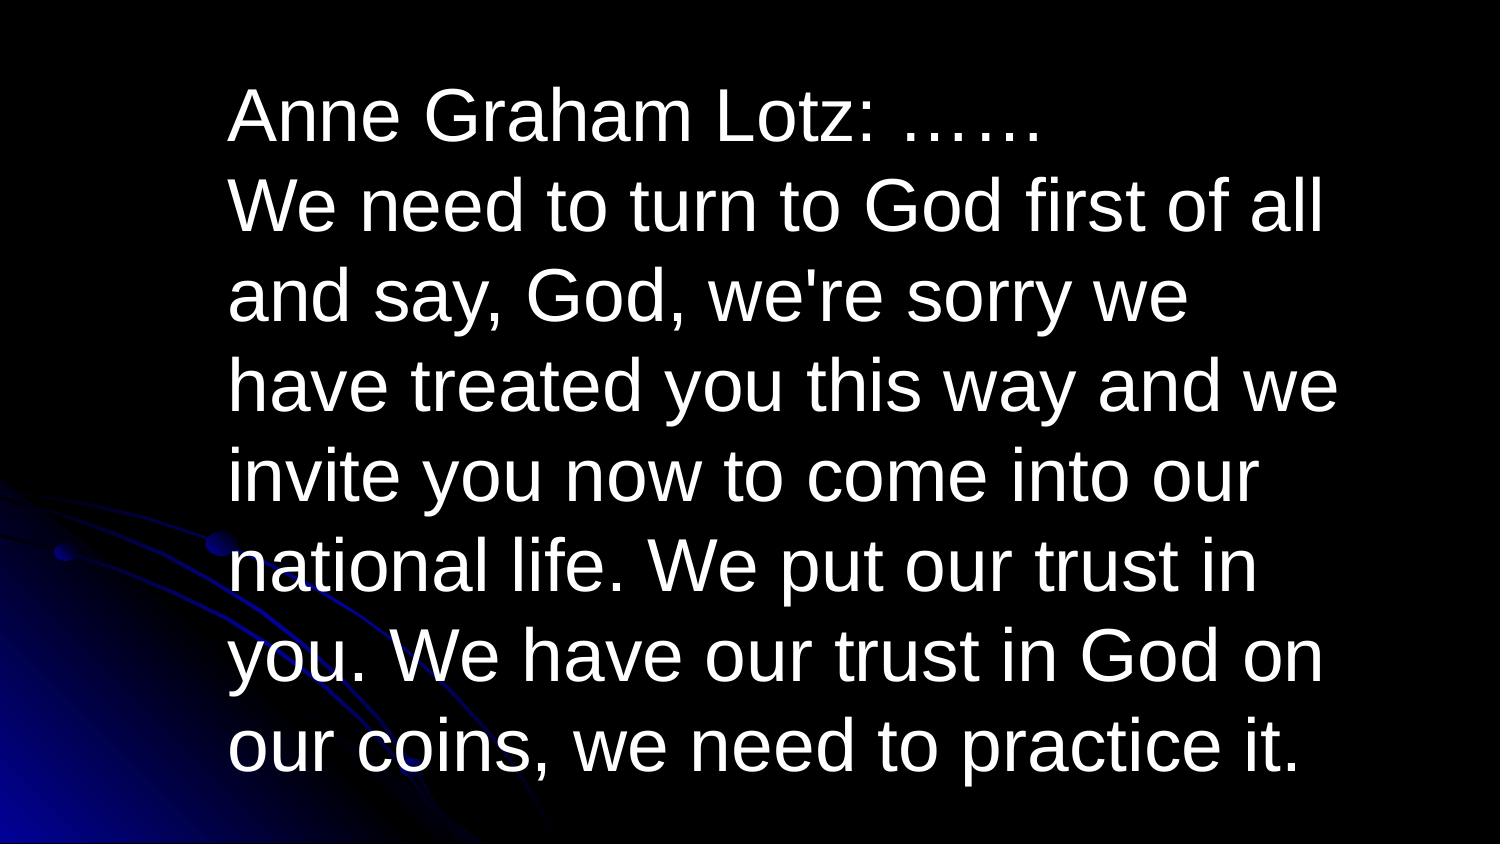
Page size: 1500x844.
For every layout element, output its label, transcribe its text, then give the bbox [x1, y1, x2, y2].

text_box Anne Graham Lotz: …… We need to turn to God first of all and say, God, we're sorry we have treated you this way and we invite you now to come into our national life. We put our trust in you. We have our trust in God on our coins, we need to practice it. [137, 59, 1375, 794]
